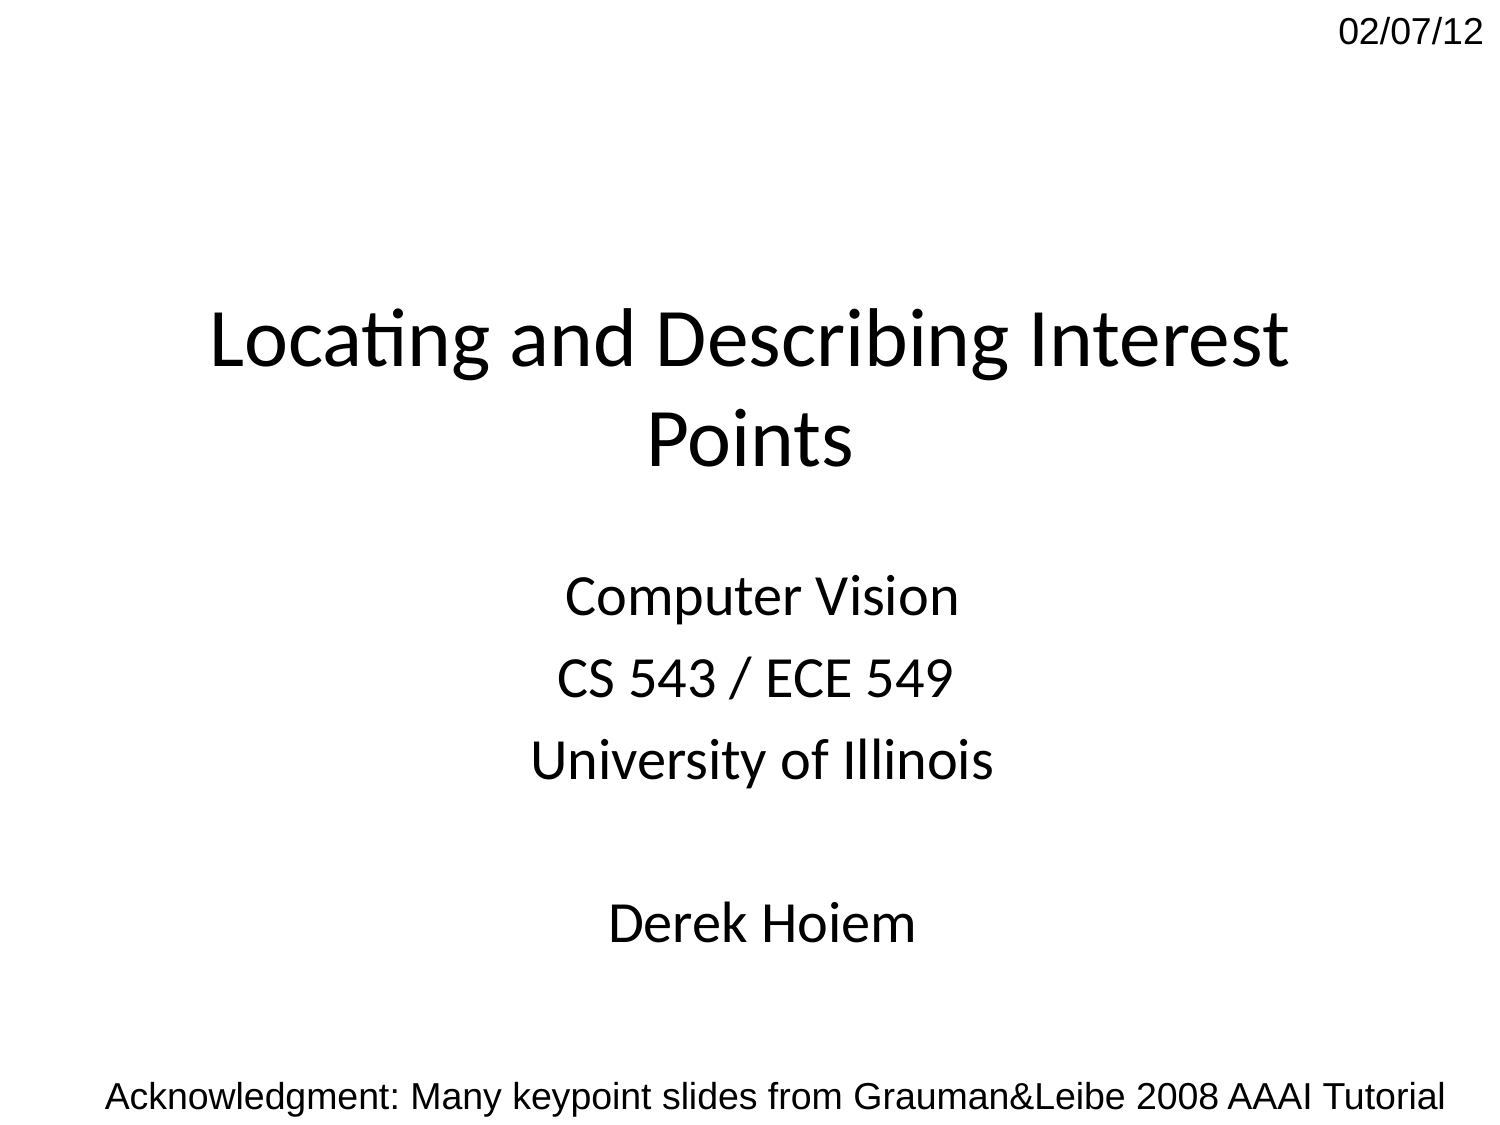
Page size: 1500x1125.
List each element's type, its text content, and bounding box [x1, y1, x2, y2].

text_box 02/07/12 [1323, 0, 1499, 60]
title Locating and Describing Interest Points [112, 262, 1388, 504]
subtitle Computer Vision CS 543 / ECE 549 University of Illinois Derek Hoiem [237, 549, 1288, 1038]
text_box Acknowledgment: Many keypoint slides from Grauman&Leibe 2008 AAAI Tutorial [90, 1064, 1462, 1124]
